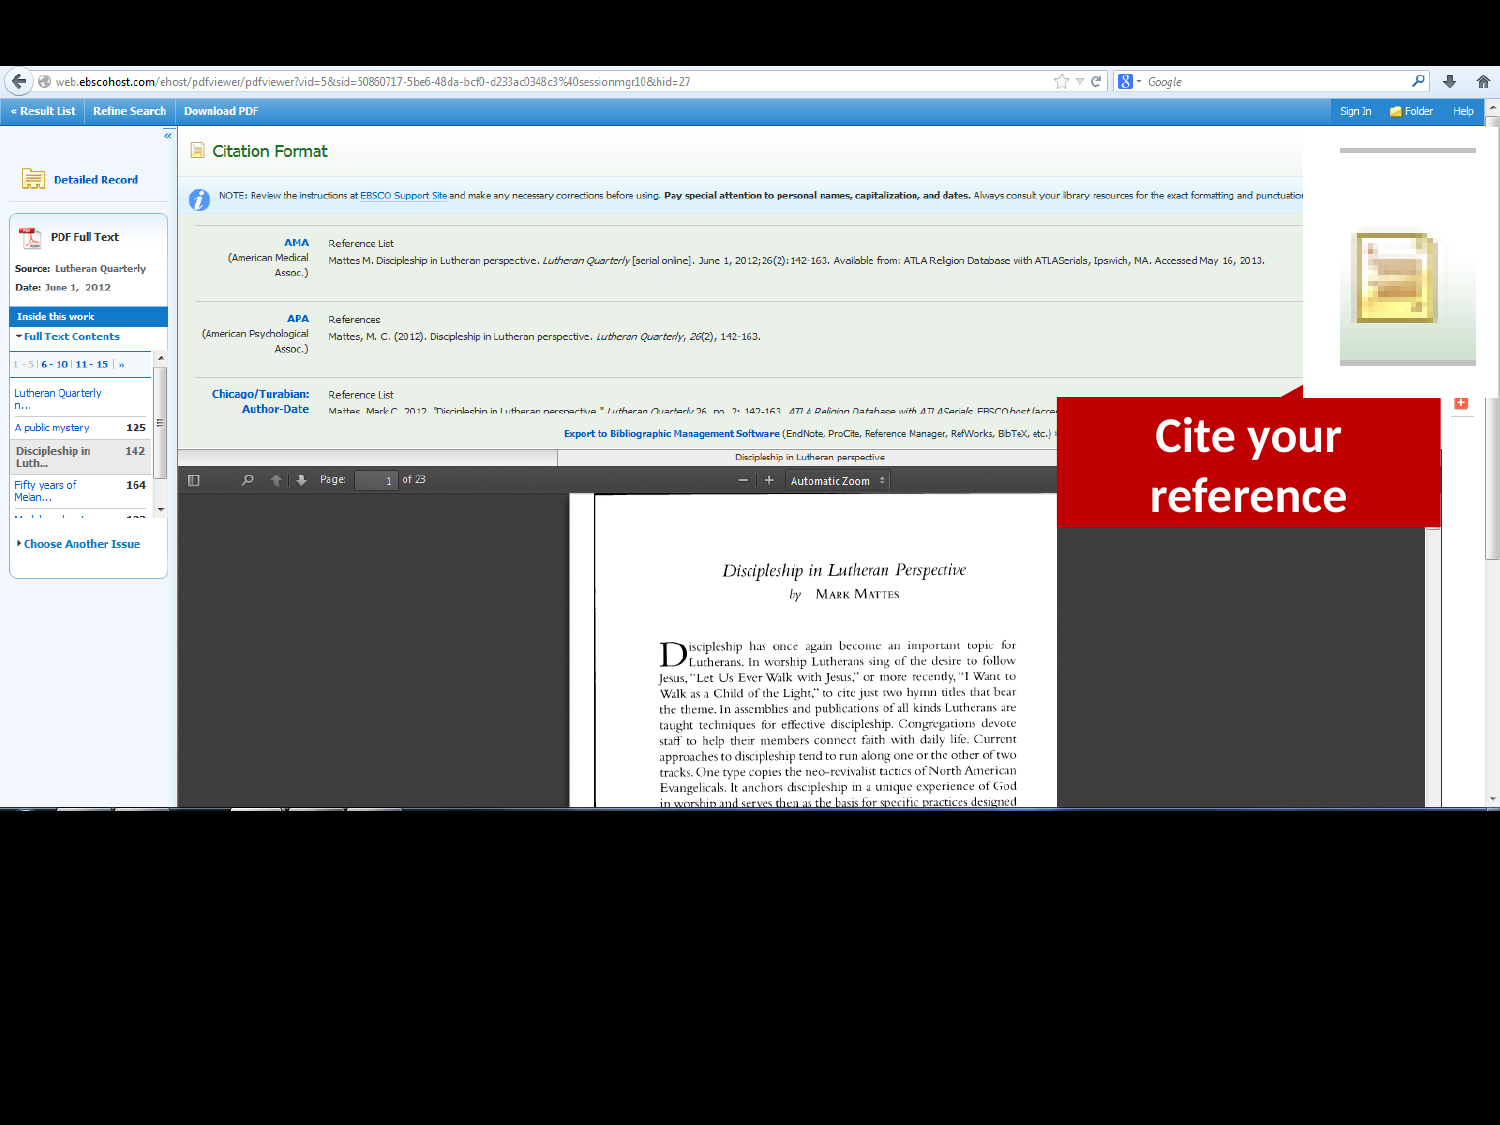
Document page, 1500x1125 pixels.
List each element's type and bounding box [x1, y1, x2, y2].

picture [0, 66, 1500, 811]
text_box [1056, 127, 1498, 528]
